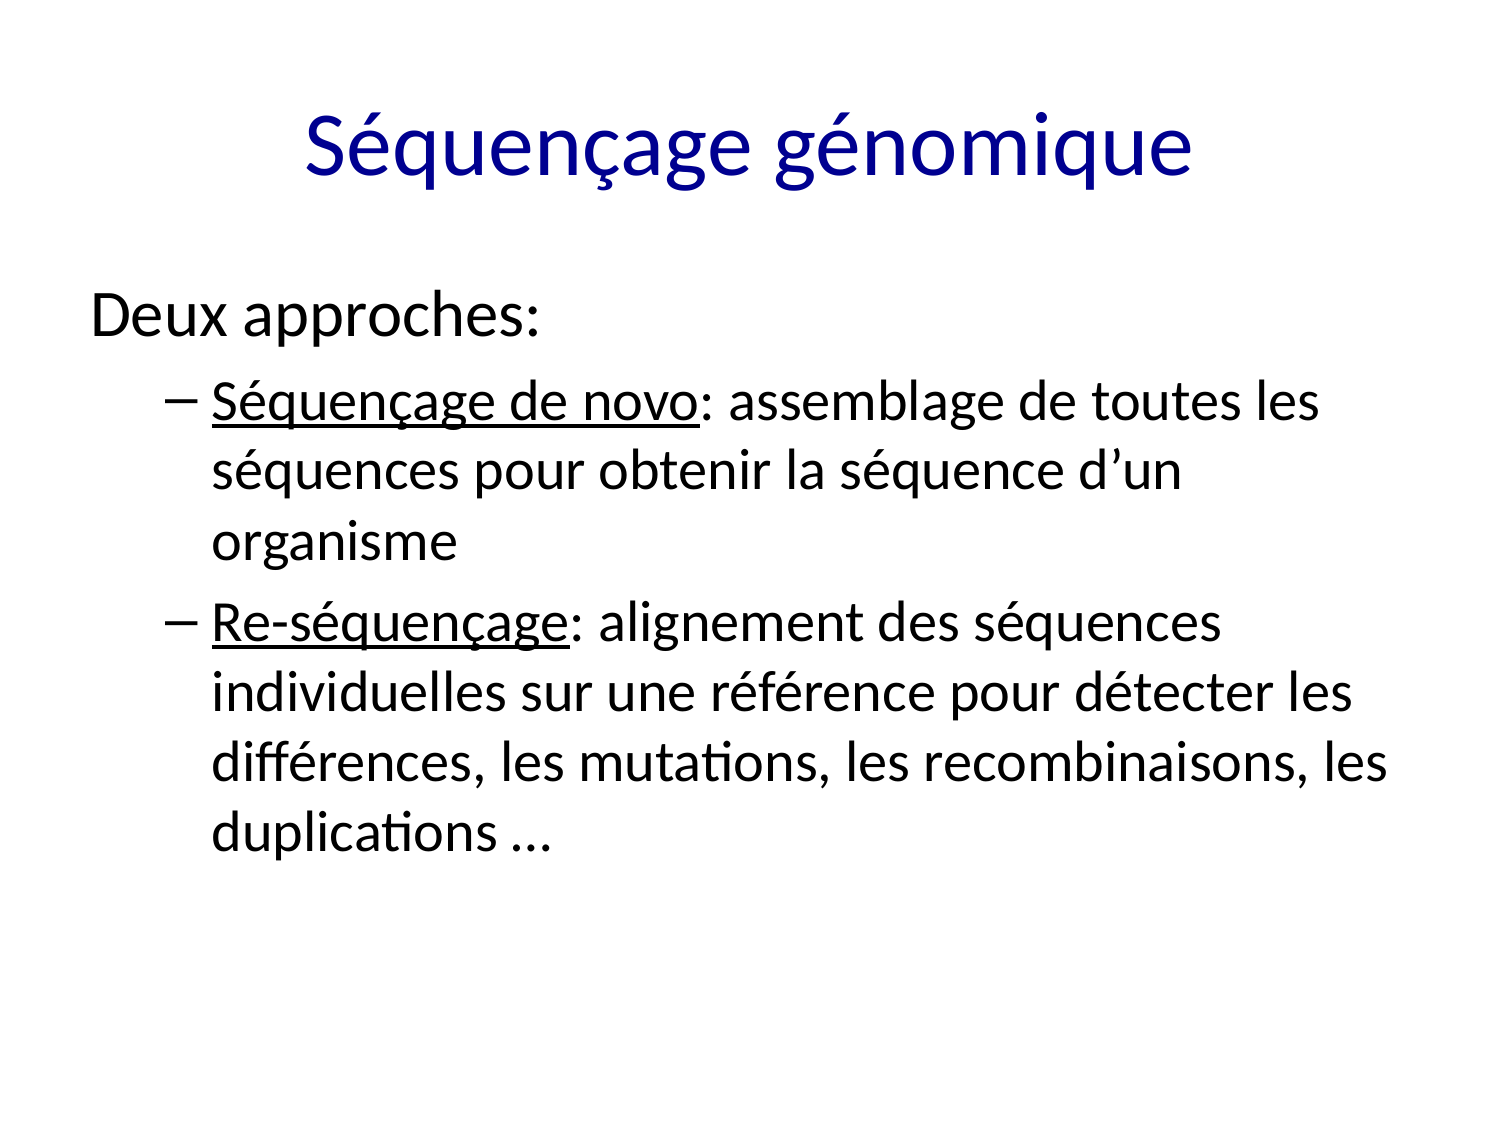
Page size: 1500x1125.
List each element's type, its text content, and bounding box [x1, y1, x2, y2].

list Deux approches: Séquençage de novo: assemblage de toutes les séquences pour obtenir la séquence d’un organisme Re-séquençage: alignement des séquences individuelles sur une référence pour détecter les différences, les mutations, les recombinaisons, les duplications … [75, 262, 1425, 1005]
title Séquençage génomique [75, 45, 1425, 233]
